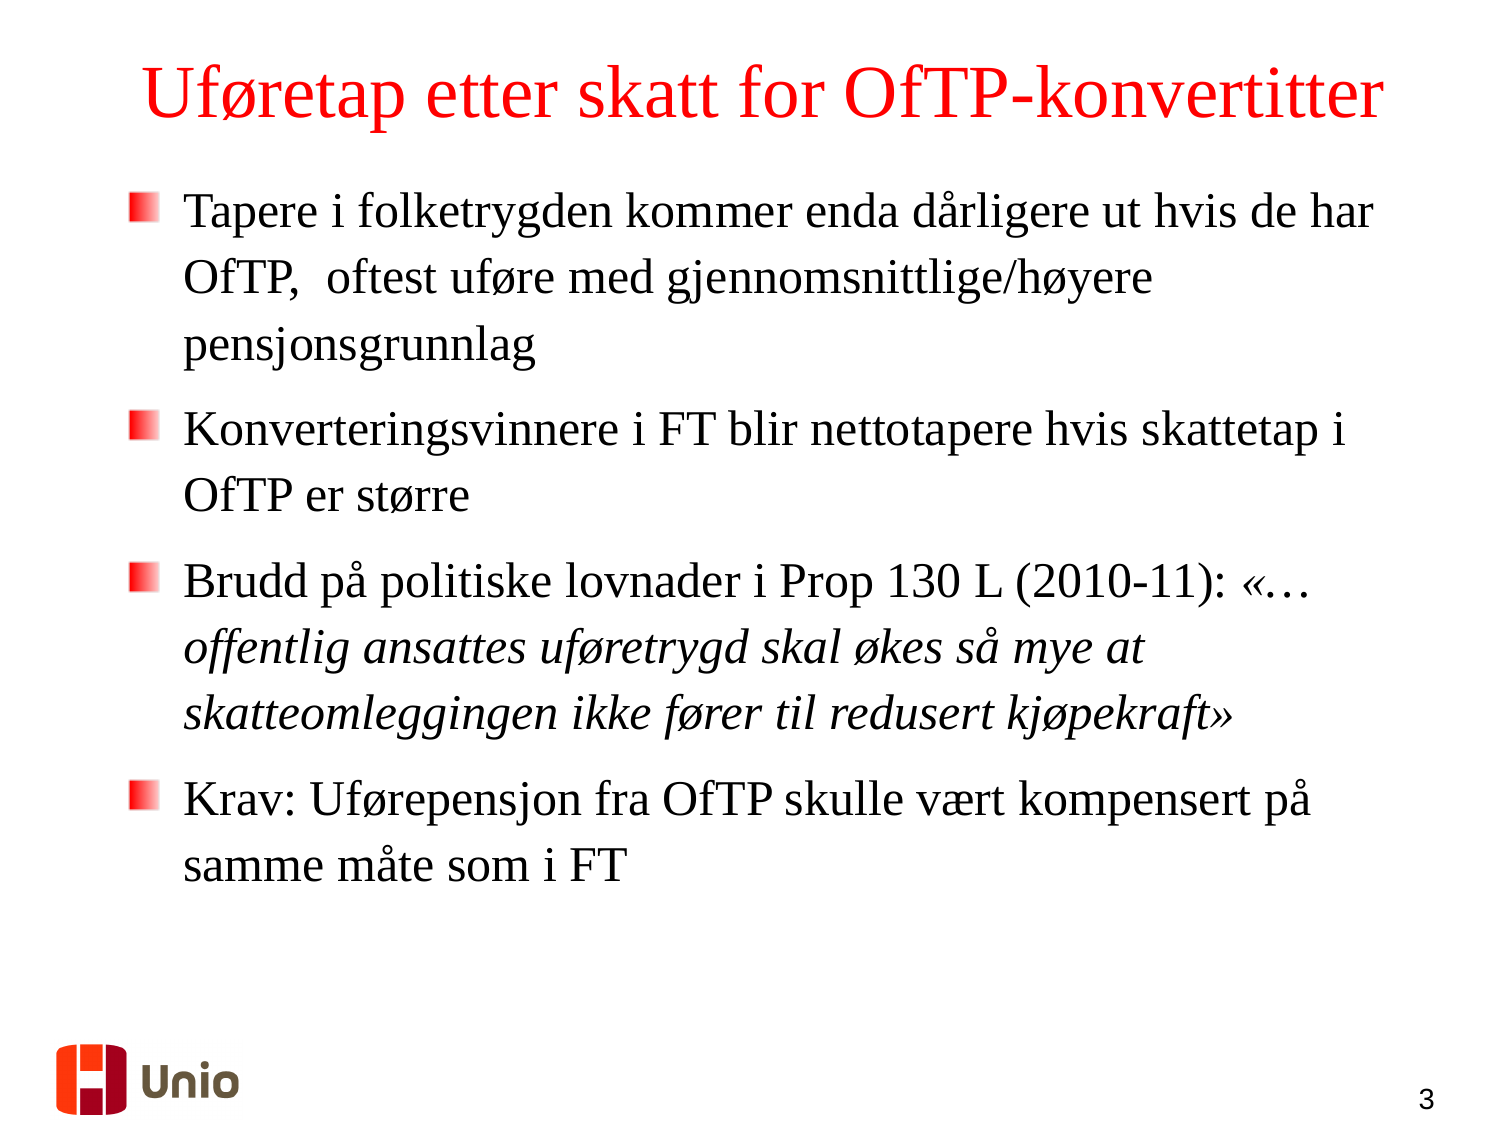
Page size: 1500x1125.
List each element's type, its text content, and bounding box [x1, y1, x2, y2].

picture [127, 190, 163, 226]
picture [127, 560, 163, 596]
text_box Tapere i folketrygden kommer enda dårligere ut hvis de har OfTP, oftest uføre med gjennomsnittlige/høyere pensjonsgrunnlag Konverteringsvinnere i FT blir nettotapere hvis skattetap i OfTP er større Brudd på politiske lovnader i Prop 130 L (2010-11): «…offentlig ansattes uføretrygd skal økes så mye at skatteomleggingen ikke fører til redusert kjøpekraft» Krav: Uførepensjon fra OfTP skulle vært kompensert på samme måte som i FT [112, 144, 1466, 1083]
text_box Uføretap etter skatt for OfTP-konvertitter [76, 42, 1450, 133]
text_box 3 [1100, 1083, 1450, 1125]
picture [127, 408, 163, 444]
picture [49, 1039, 243, 1120]
picture [127, 778, 163, 814]
